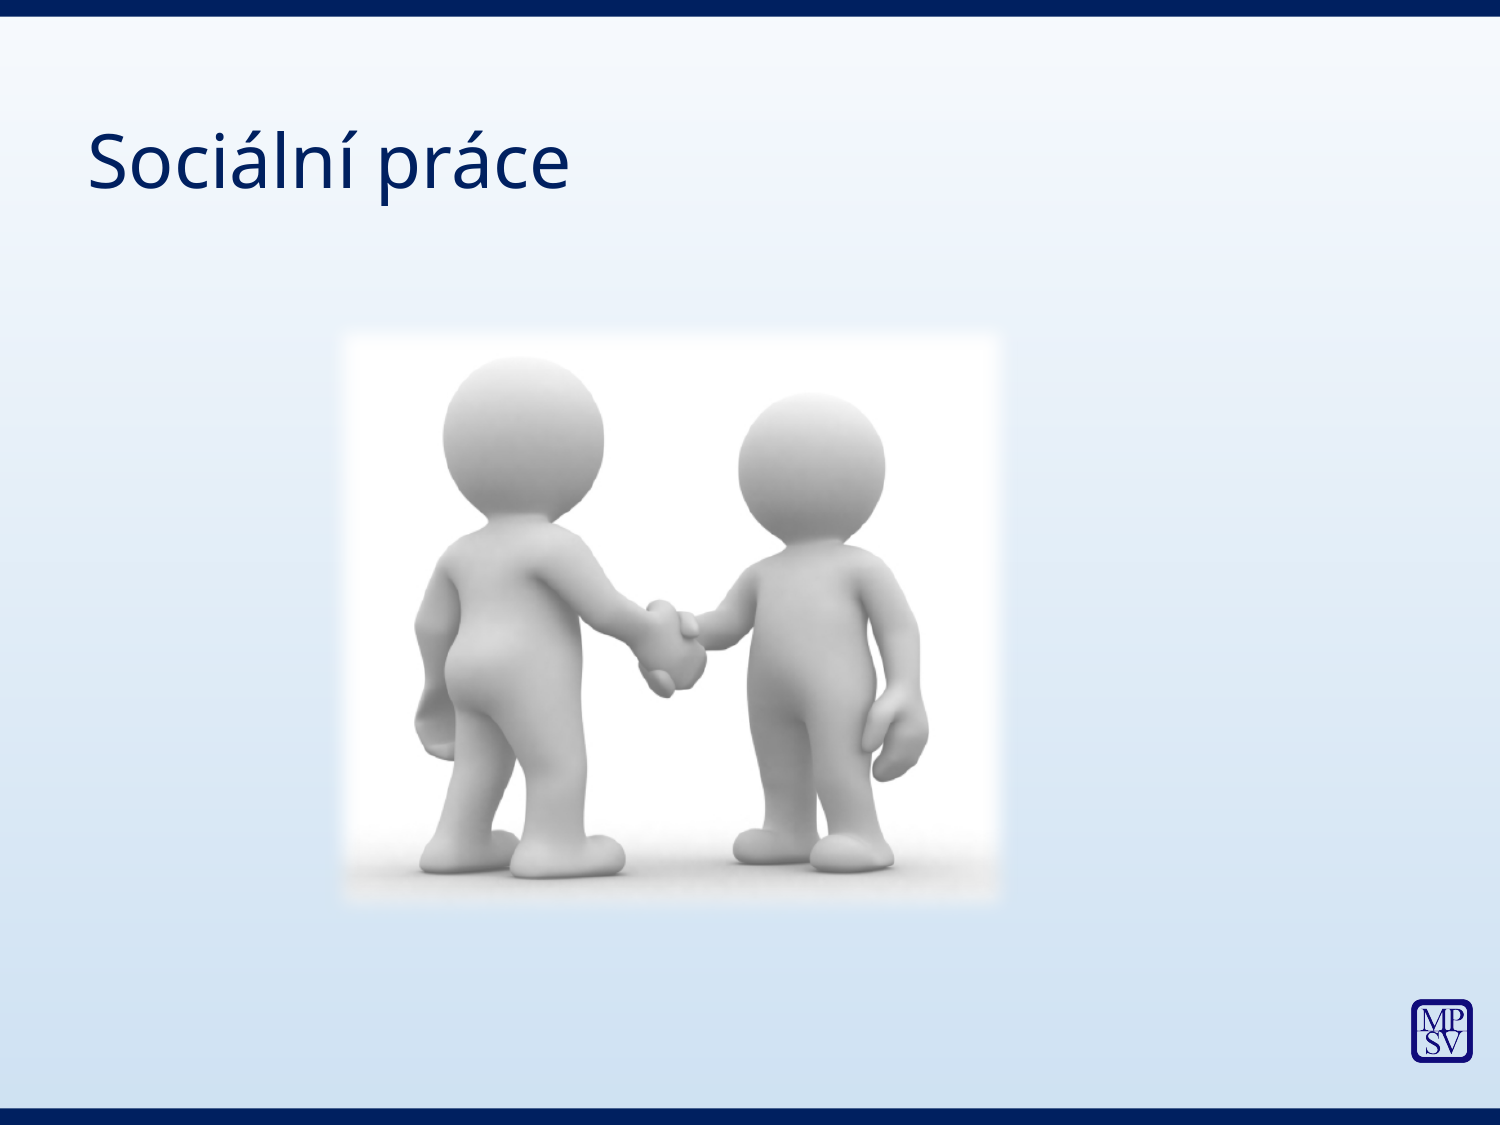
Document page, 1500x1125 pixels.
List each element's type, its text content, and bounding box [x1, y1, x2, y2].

text_box [0, 1107, 1500, 1125]
text_box [0, 0, 1500, 18]
text_box Sociální práce [72, 105, 1473, 211]
picture [324, 314, 1018, 921]
picture [1411, 999, 1473, 1063]
